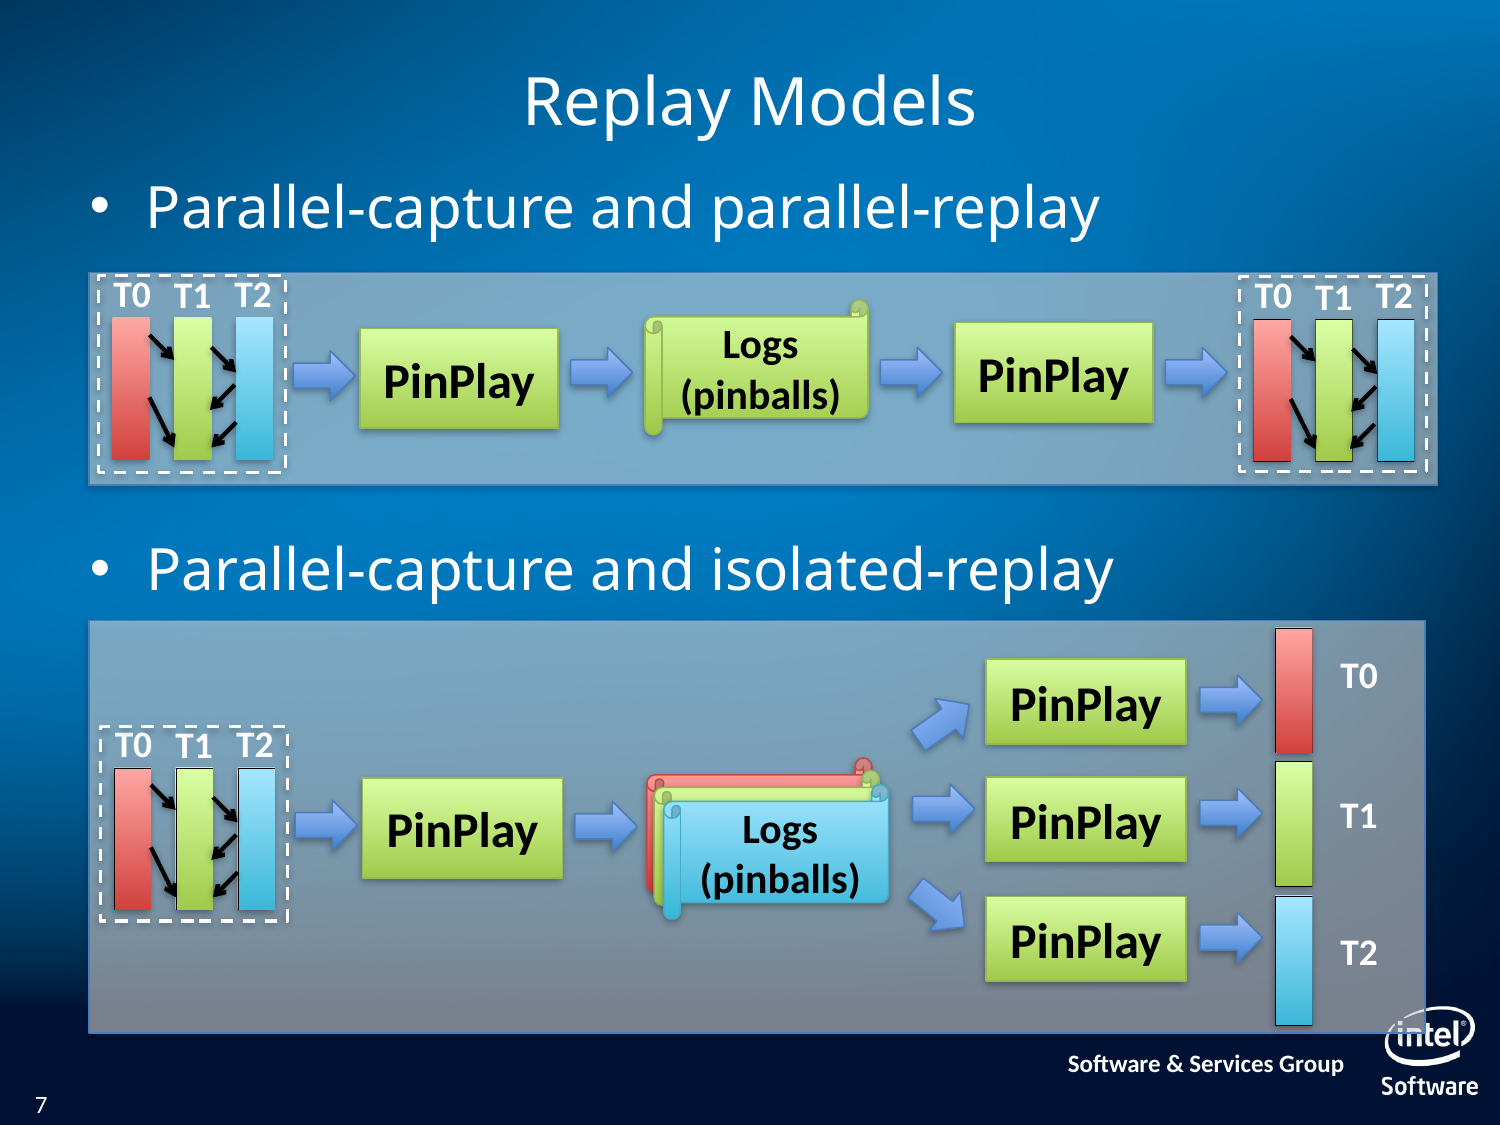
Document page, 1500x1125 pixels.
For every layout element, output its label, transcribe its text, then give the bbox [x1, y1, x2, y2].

picture [0, 0, 1500, 1125]
text_box Parallel-capture and isolated-replay [74, 525, 1427, 625]
title Replay Models [74, 26, 1425, 172]
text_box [88, 620, 1426, 1034]
list Parallel-capture and parallel-replay [74, 162, 1427, 275]
slide_number 7 [0, 1087, 83, 1125]
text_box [88, 262, 1438, 486]
